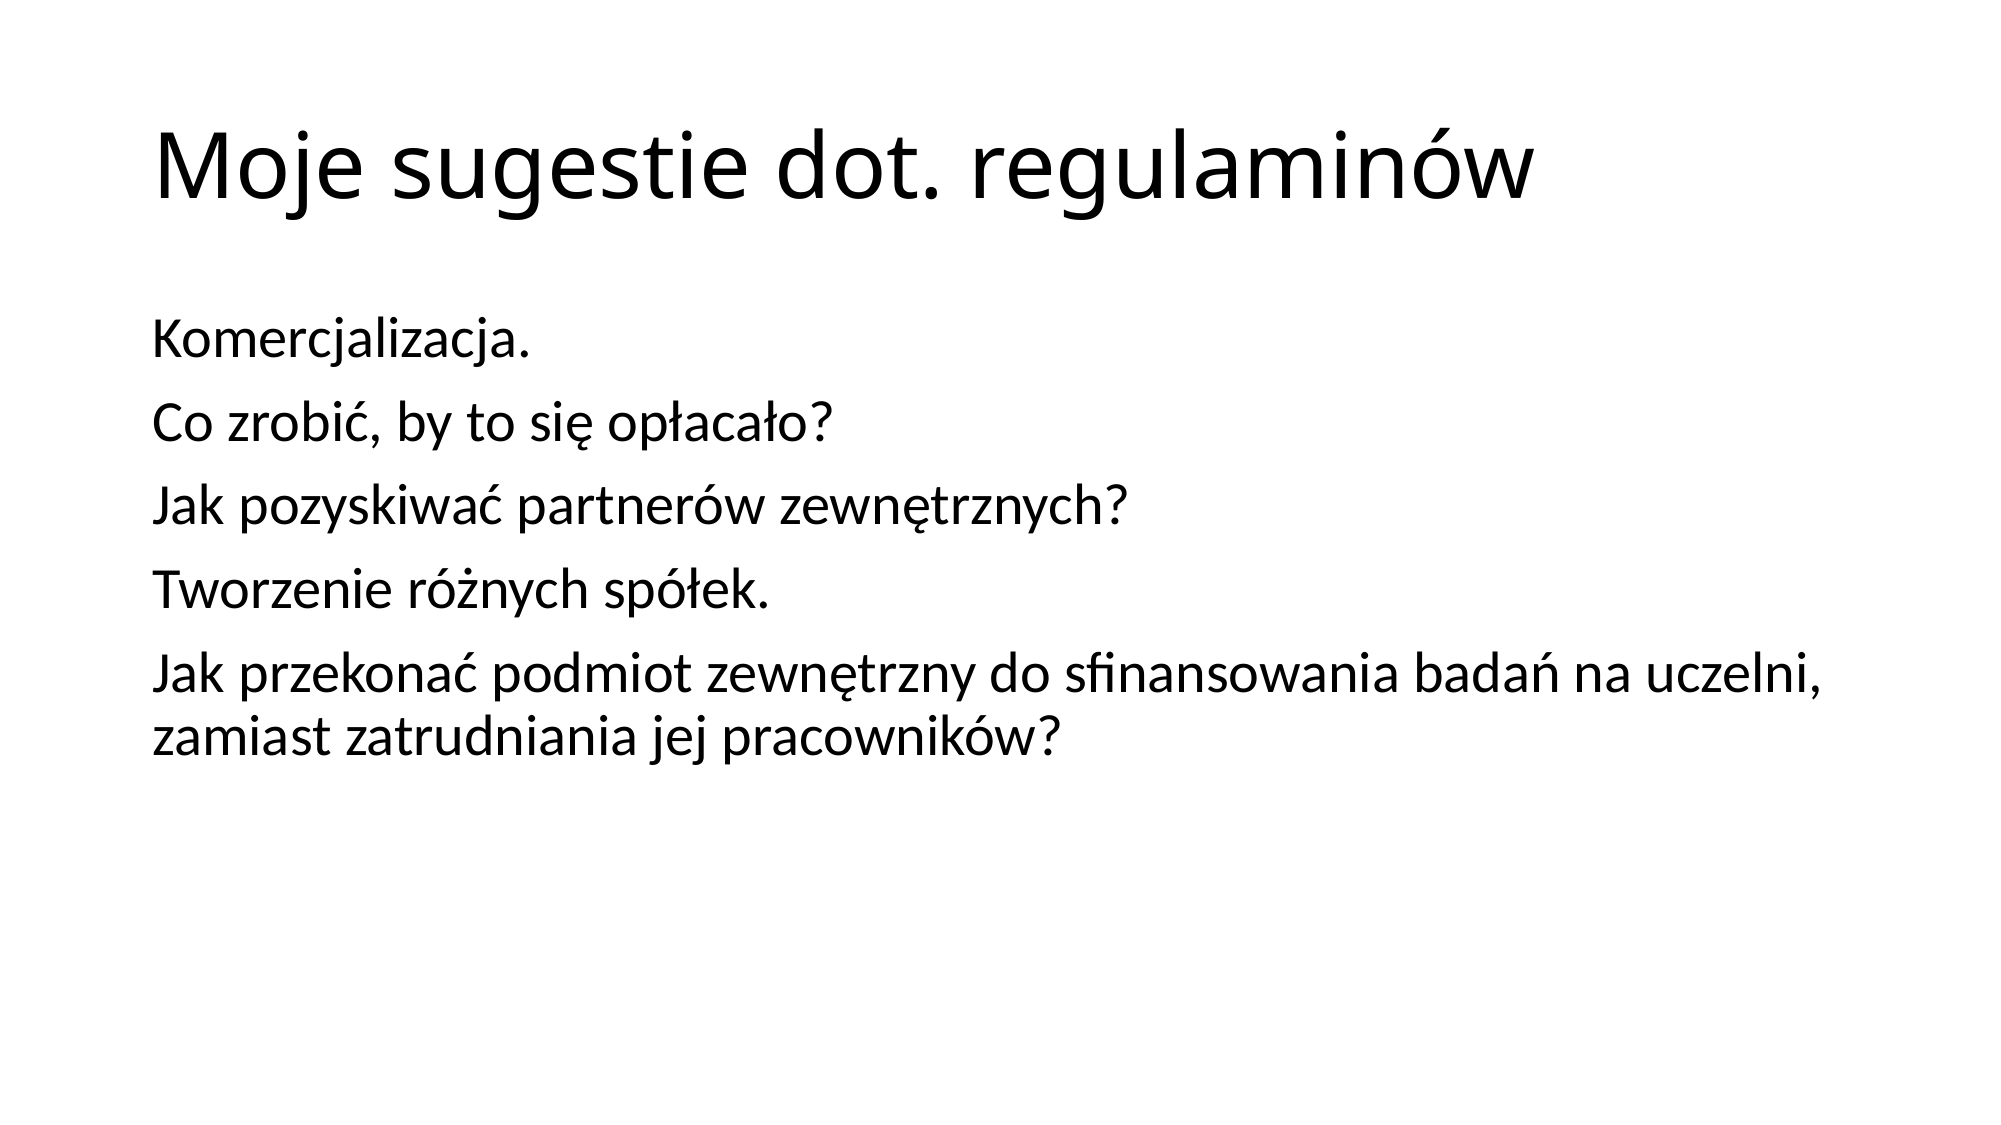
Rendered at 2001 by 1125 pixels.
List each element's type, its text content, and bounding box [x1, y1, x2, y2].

title Moje sugestie dot. regulaminów [137, 59, 1863, 278]
list Komercjalizacja. Co zrobić, by to się opłacało? Jak pozyskiwać partnerów zewnętrznych? Tworzenie różnych spółek. Jak przekonać podmiot zewnętrzny do sfinansowania badań na uczelni, zamiast zatrudniania jej pracowników? [137, 299, 1863, 1014]
